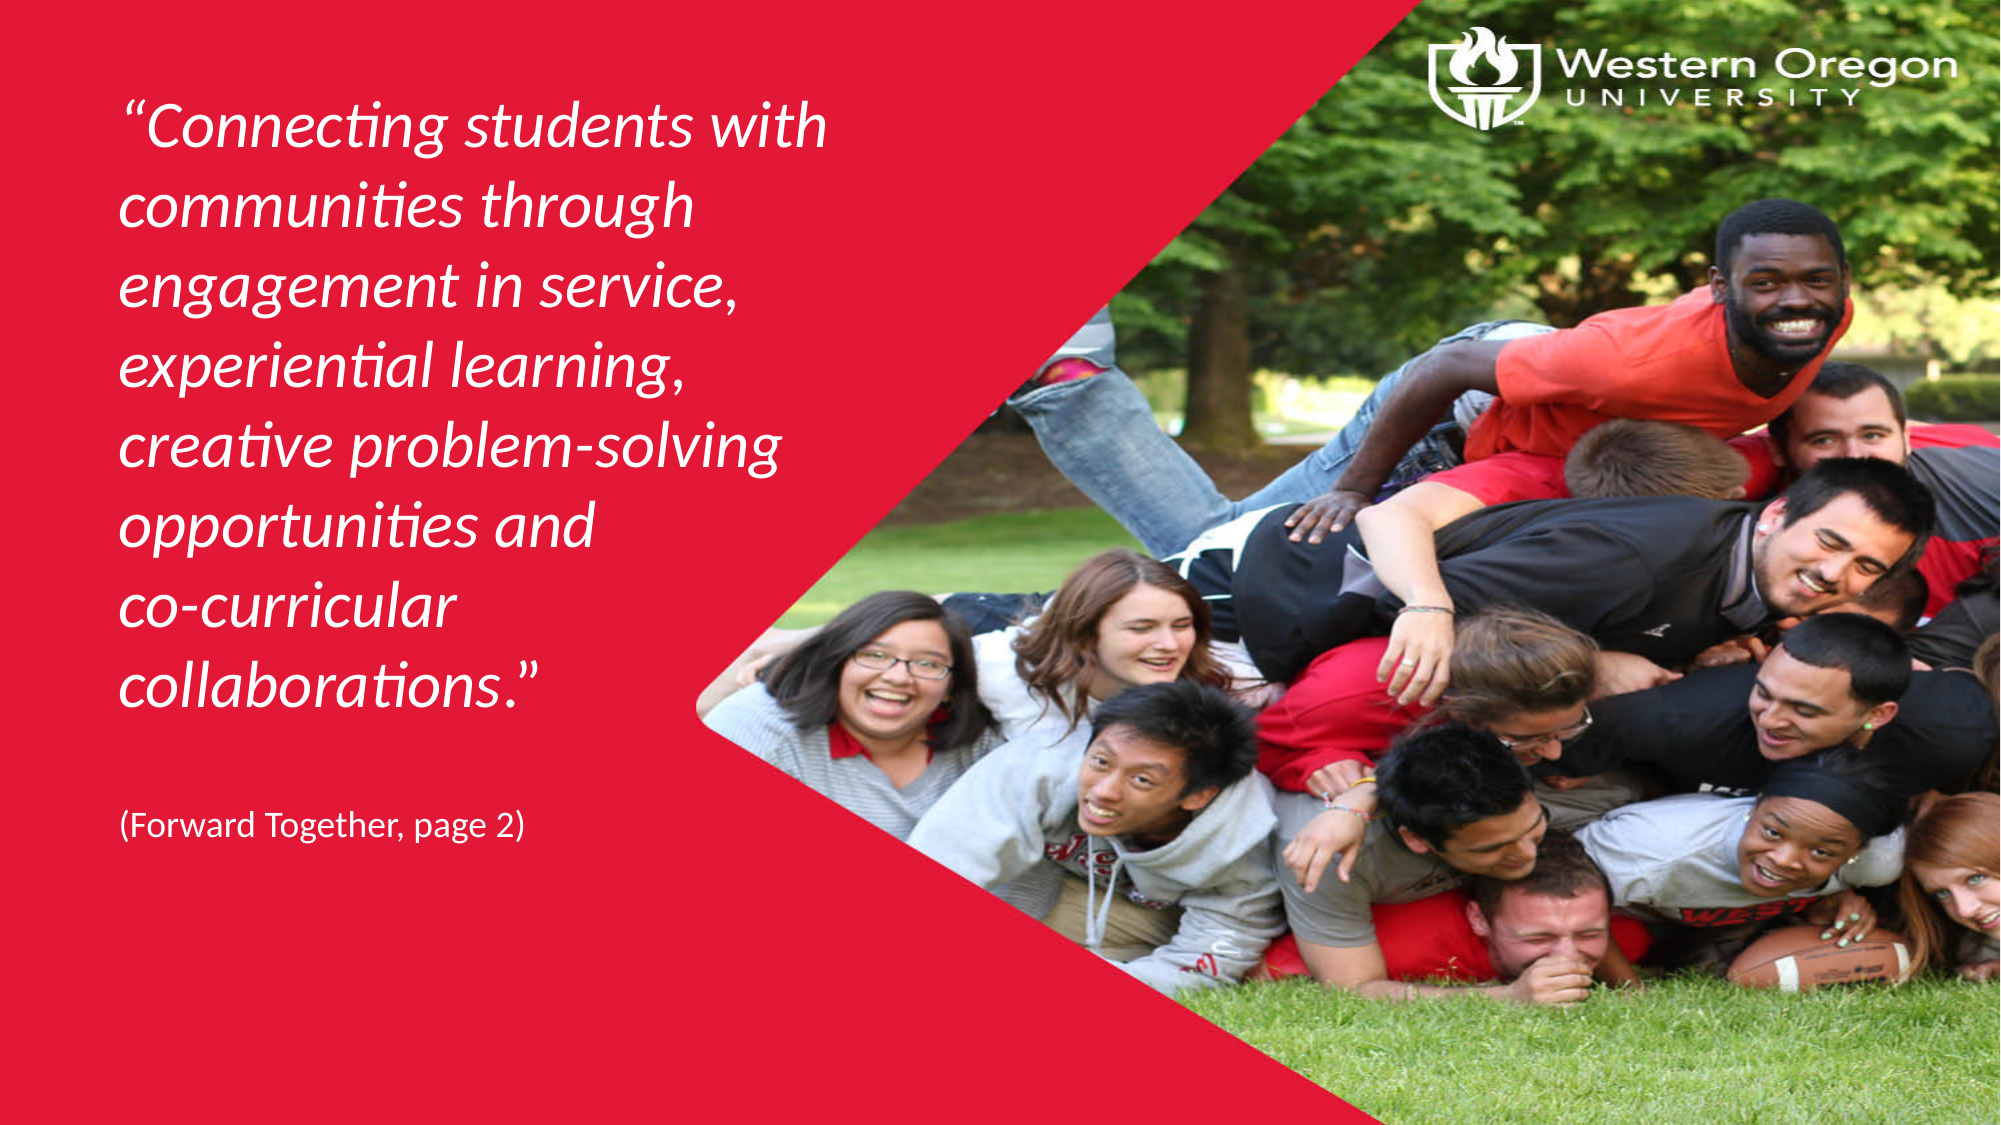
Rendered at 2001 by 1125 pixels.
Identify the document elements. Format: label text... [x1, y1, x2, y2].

picture [0, 0, 2001, 1125]
text_box “Connecting students with communities through engagement in service, experiential learning, creative problem-solving opportunities and co-curricular collaborations.” (Forward Together, page 2) [103, 73, 924, 853]
